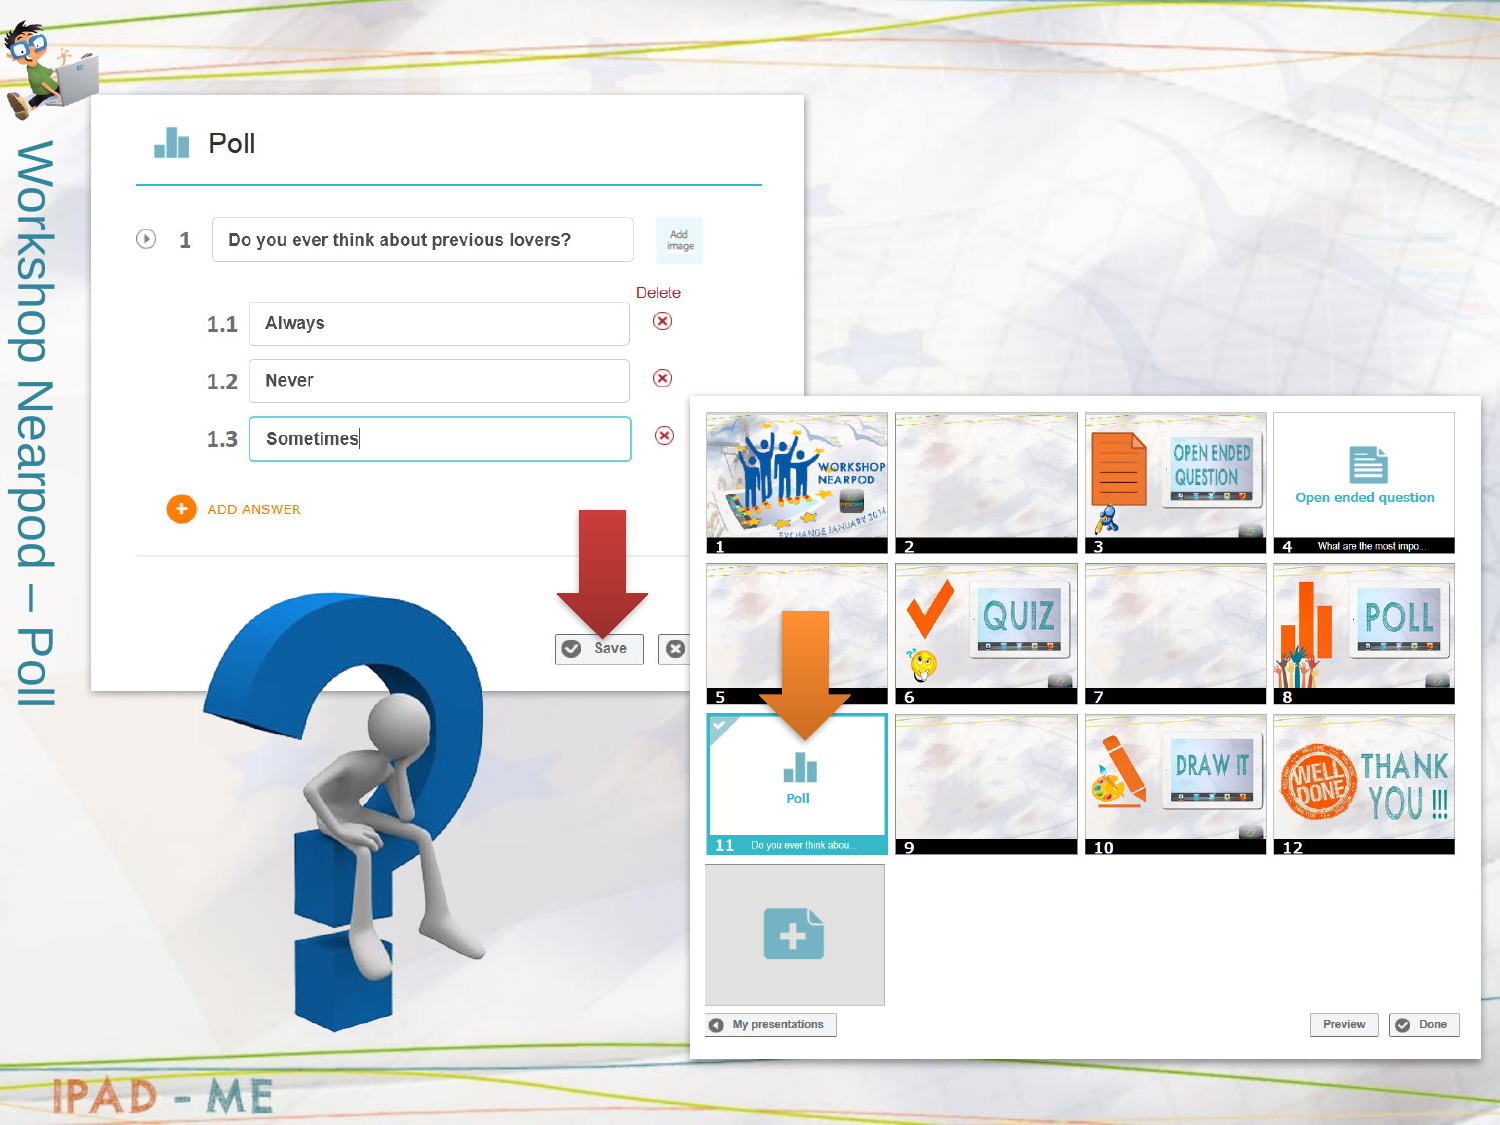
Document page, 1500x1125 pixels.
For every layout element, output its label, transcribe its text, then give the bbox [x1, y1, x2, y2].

picture [0, 0, 1500, 1125]
text_box Workshop Nearpod – Poll [1, 129, 76, 724]
